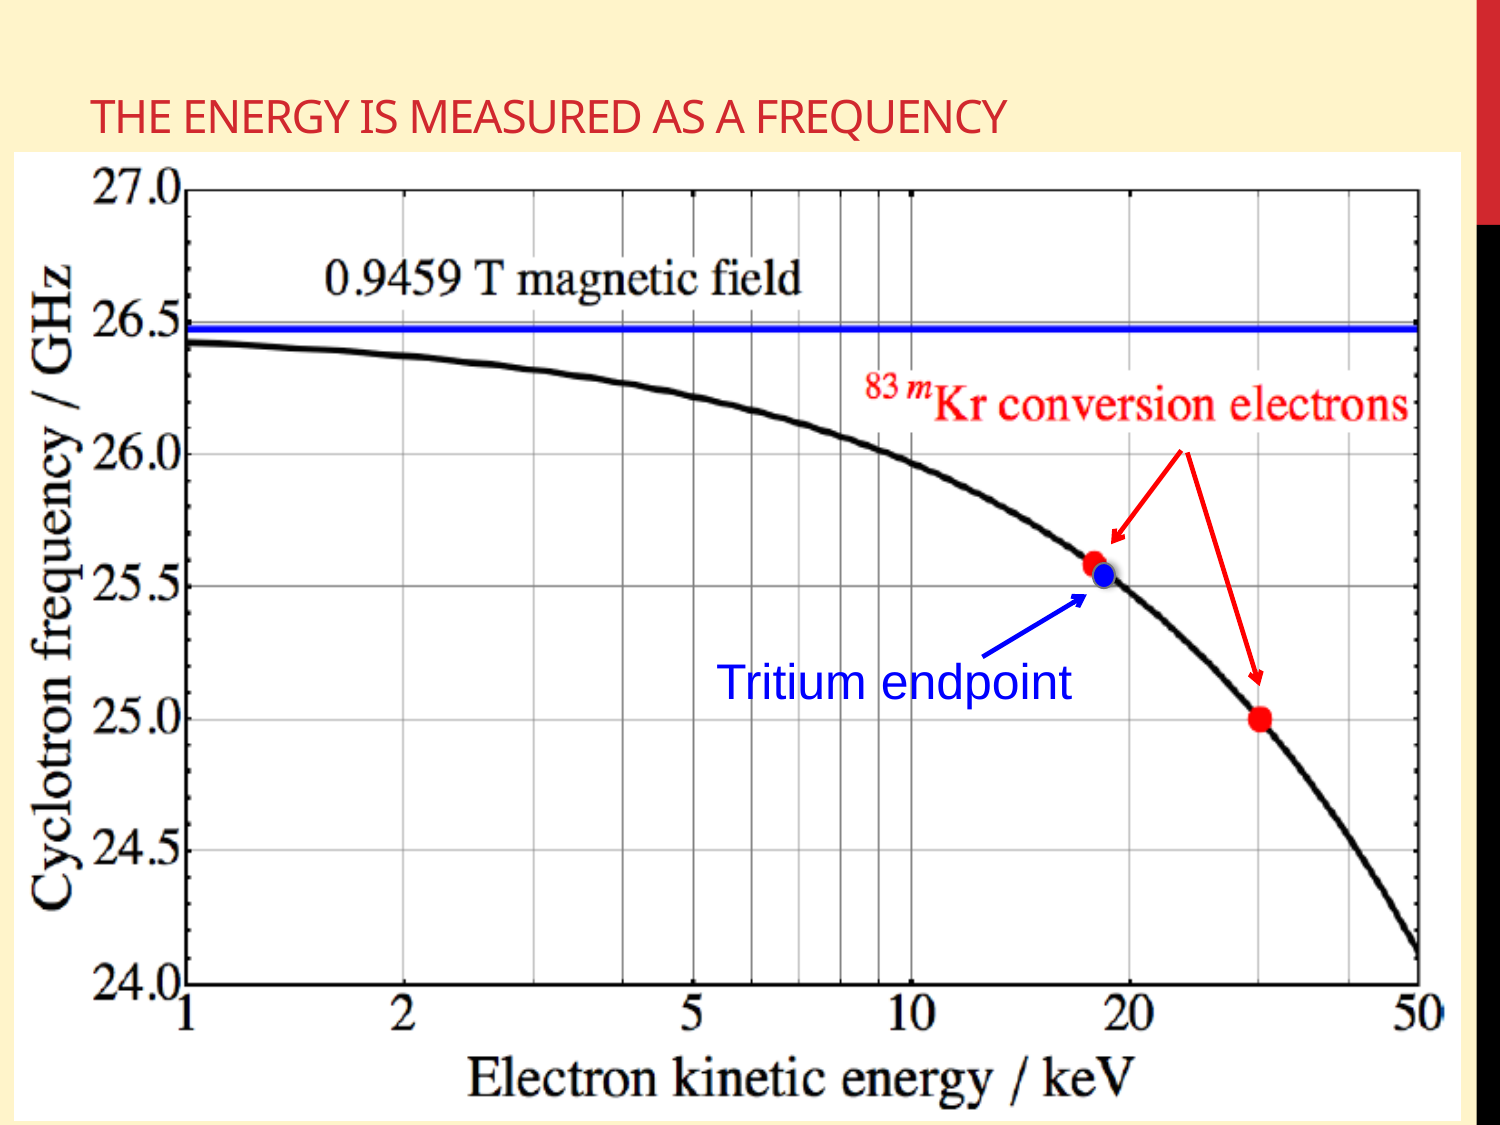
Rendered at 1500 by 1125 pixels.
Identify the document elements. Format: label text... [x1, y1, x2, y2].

title The energy is measured as a frequency [75, 25, 1025, 146]
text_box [14, 151, 1461, 1122]
